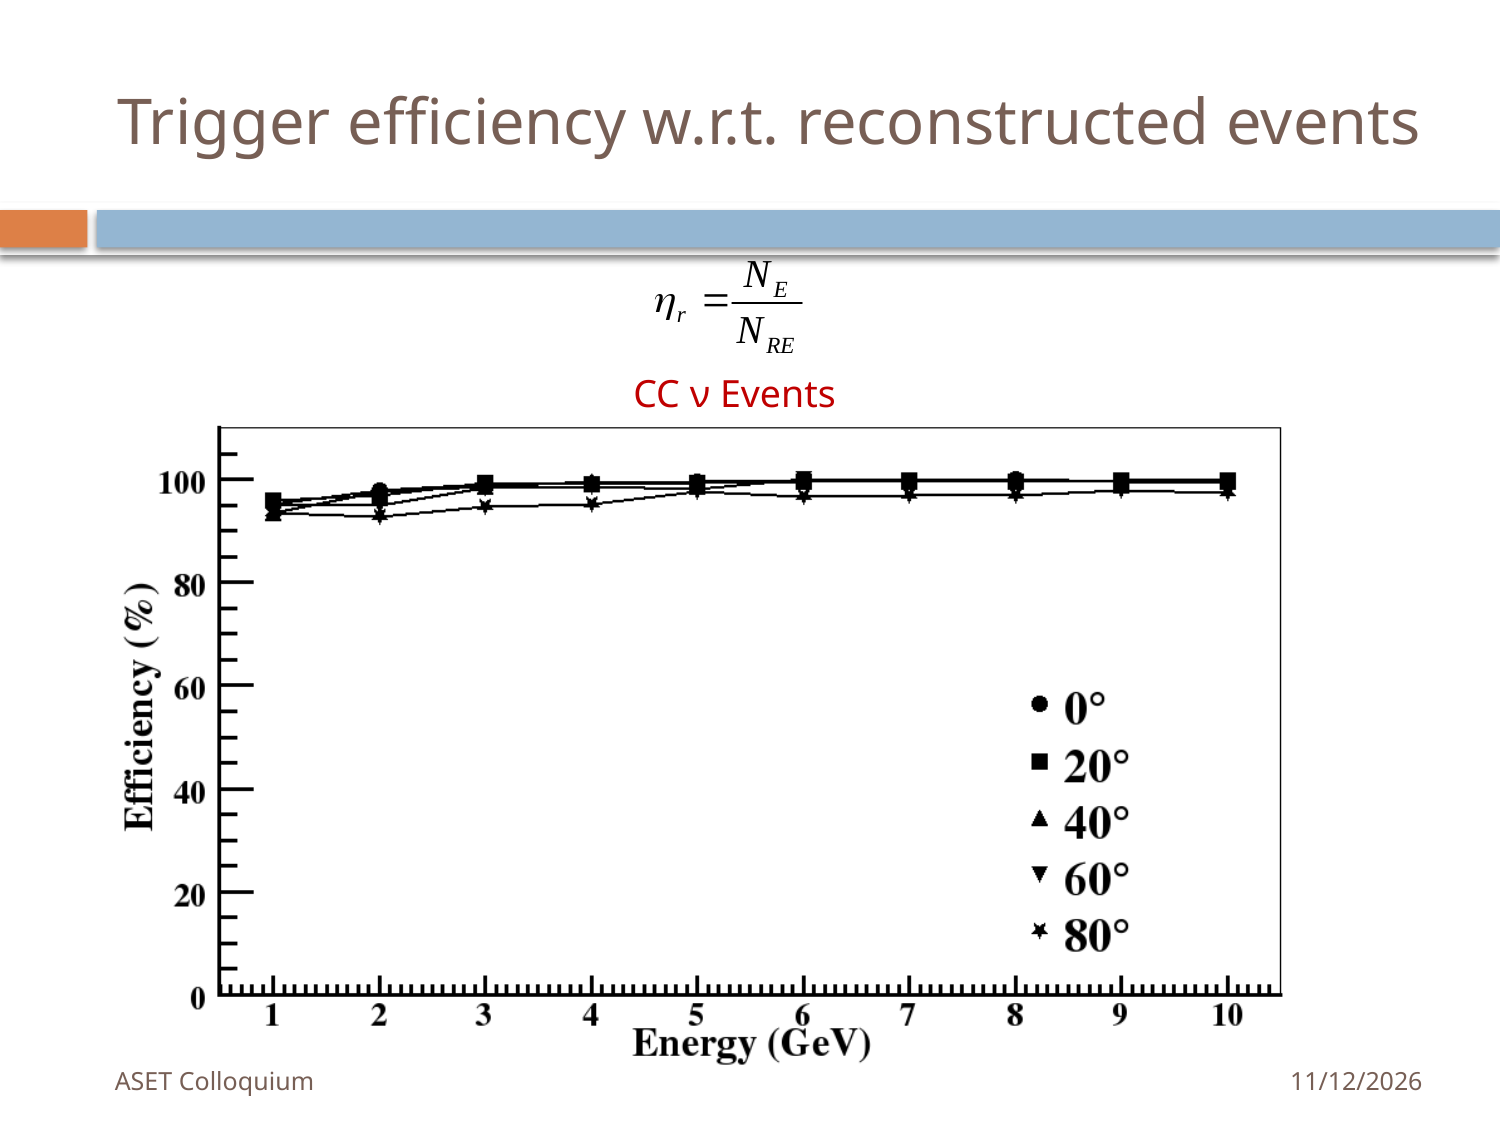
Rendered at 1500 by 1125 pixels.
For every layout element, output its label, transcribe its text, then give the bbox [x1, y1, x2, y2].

title Trigger efficiency w.r.t. reconstructed events [100, 37, 1438, 200]
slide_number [999, 1052, 1438, 1113]
picture [87, 357, 1413, 1067]
footer ASET Colloquium [99, 1076, 990, 1113]
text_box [649, 249, 810, 356]
